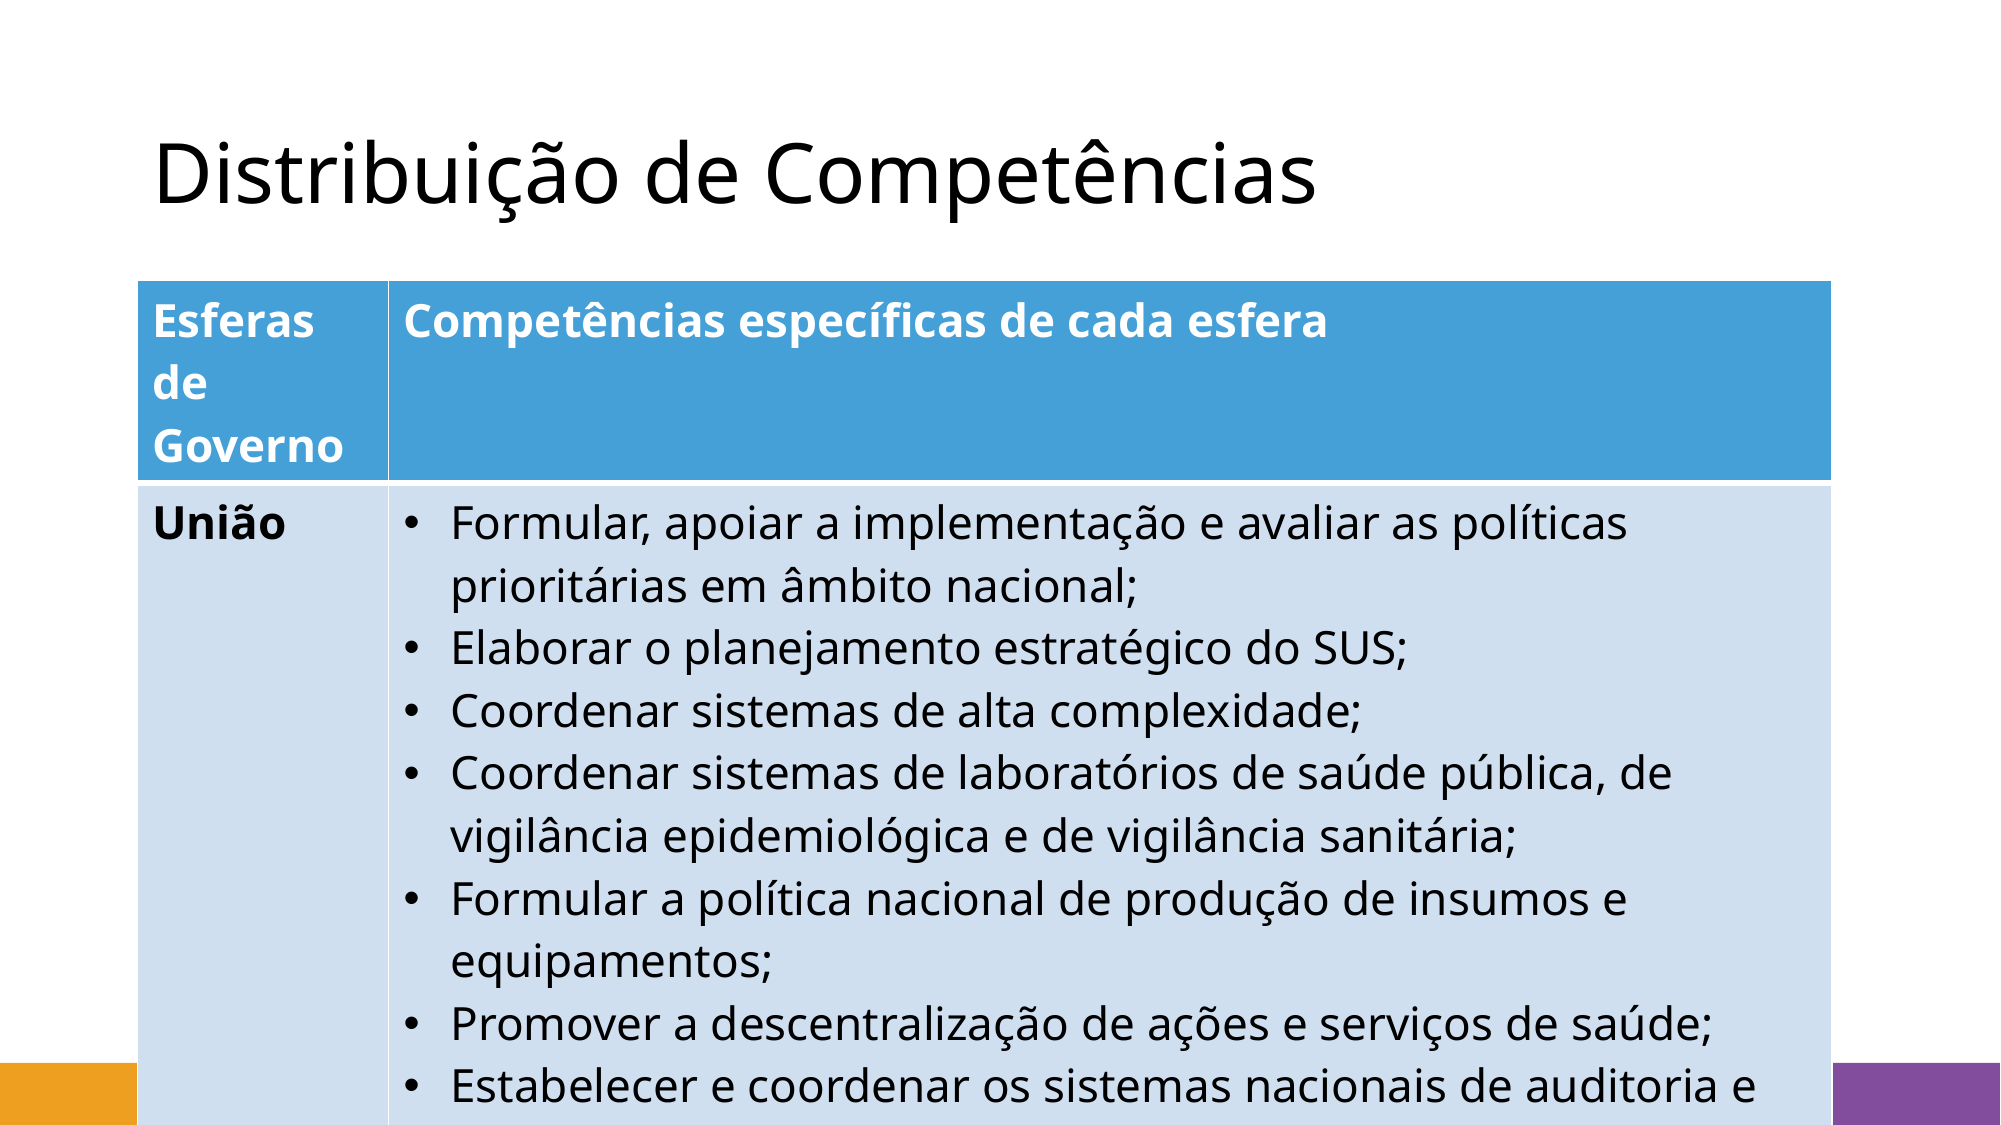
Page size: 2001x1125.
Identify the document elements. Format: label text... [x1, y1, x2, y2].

table_cell Formular, apoiar a implementação e avaliar as políticas prioritárias em âmbito nacional; Elaborar o planejamento estratégico do SUS; Coordenar sistemas de alta complexidade; Coordenar sistemas de laboratórios de saúde pública, de vigilância epidemiológica e de vigilância sanitária; Formular a política nacional de produção de insumos e equipamentos; Promover a descentralização de ações e serviços de saúde; Estabelecer e coordenar os sistemas nacionais de auditoria e ouvidoria. [389, 486, 1831, 1125]
table_cell União [138, 486, 388, 1125]
table_header Competências específicas de cada esfera [389, 281, 1831, 480]
table_header Esferas de Governo [138, 281, 388, 480]
title Distribuição de Competências [137, 97, 1832, 256]
